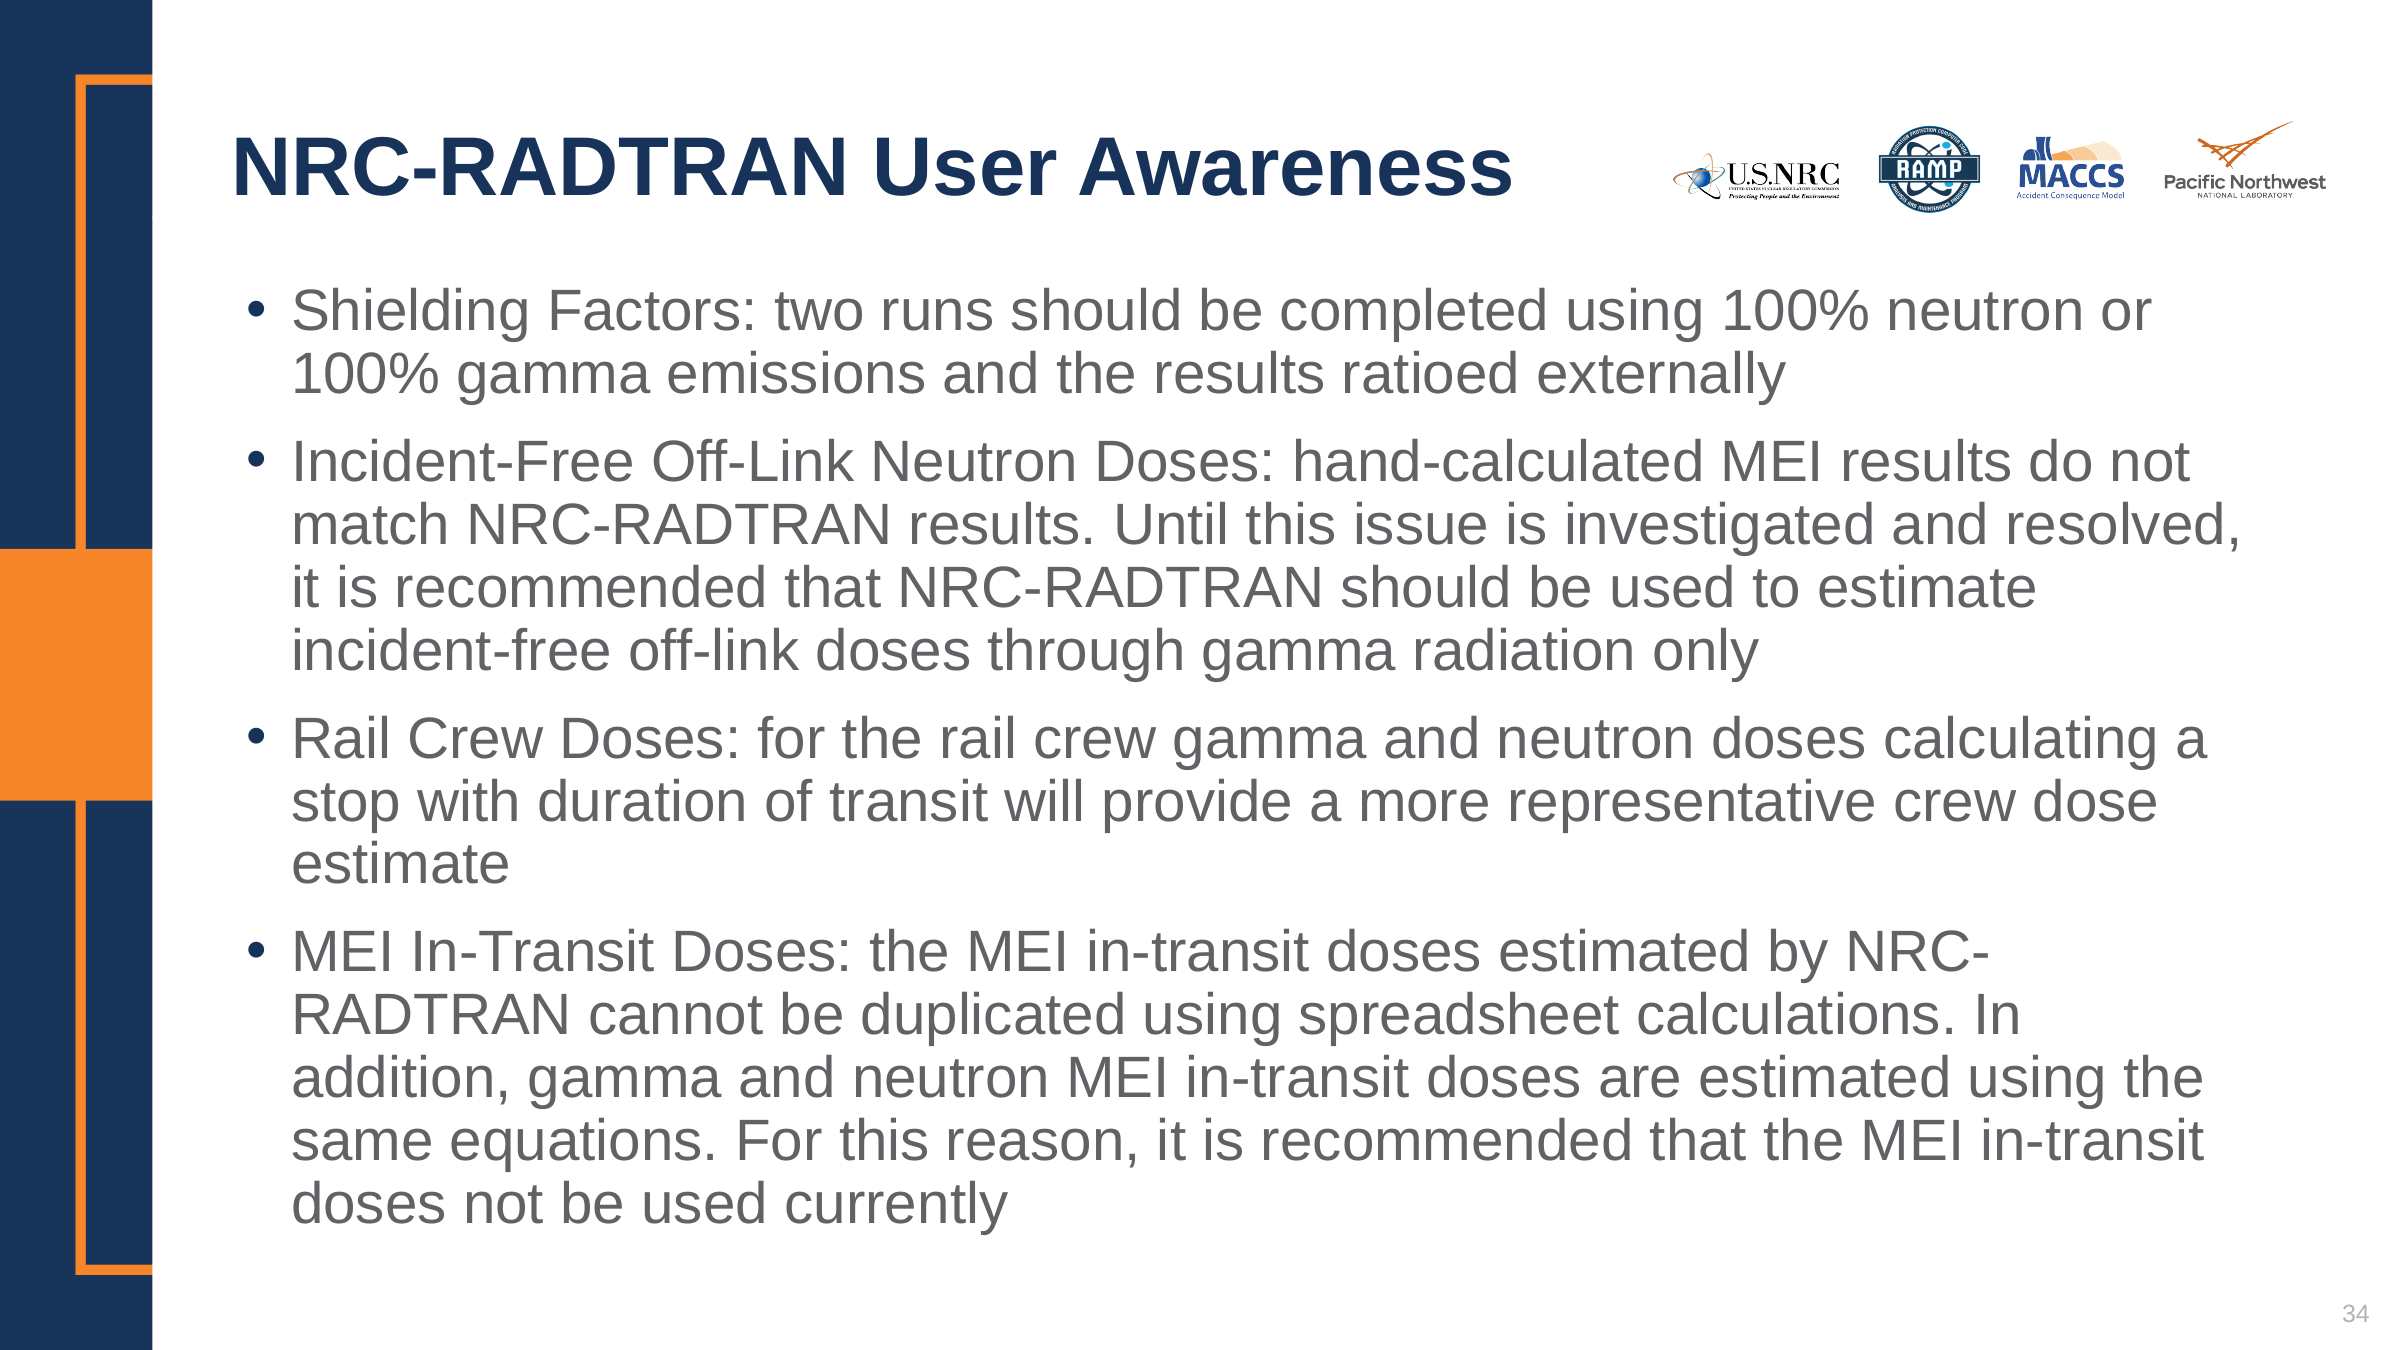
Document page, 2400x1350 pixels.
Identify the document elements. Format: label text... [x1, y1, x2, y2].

slide_number 34 [2295, 1275, 2370, 1350]
title NRC-RADTRAN User Awareness [231, 77, 1556, 222]
picture [0, 0, 152, 1350]
picture [1673, 121, 2326, 213]
list Shielding Factors: two runs should be completed using 100% neutron or 100% gamma emissions and the results ratioed externally Incident-Free Off-Link Neutron Doses: hand-calculated MEI results do not match NRC-RADTRAN results. Until this issue is investigated and resolved, it is recommended that NRC-RADTRAN should be used to estimate incident-free off-link doses through gamma radiation only Rail Crew Doses: for the rail crew gamma and neutron doses calculating a stop with duration of transit will provide a more representative crew dose estimate MEI In-Transit Doses: the MEI in-transit doses estimated by NRC-RADTRAN cannot be duplicated using spreadsheet calculations. In addition, gamma and neutron MEI in-transit doses are estimated using the same equations. For this reason, it is recommended that the MEI in-transit doses not be used currently [231, 272, 2273, 1172]
